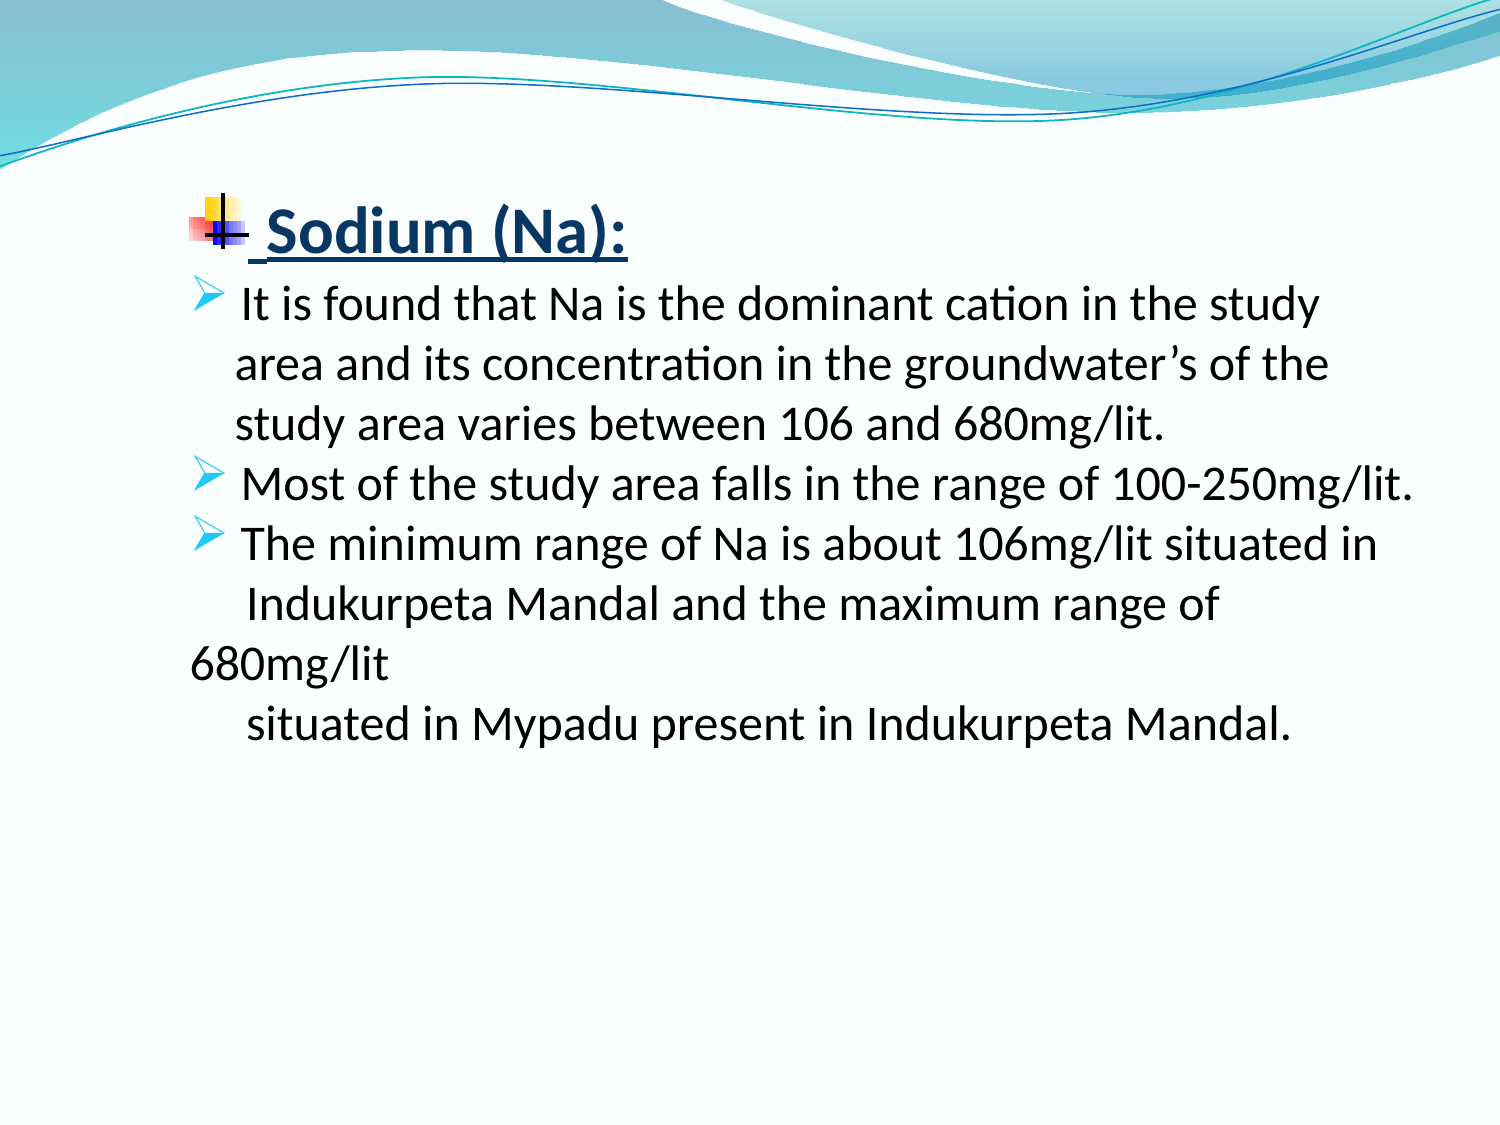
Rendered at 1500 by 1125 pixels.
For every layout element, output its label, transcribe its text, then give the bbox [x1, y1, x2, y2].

picture [189, 190, 249, 249]
text_box Sodium (Na): It is found that Na is the dominant cation in the study area and its concentration in the groundwater’s of the study area varies between 106 and 680mg/lit. Most of the study area falls in the range of 100-250mg/lit. The minimum range of Na is about 106mg/lit situated in Indukurpeta Mandal and the maximum range of 680mg/lit situated in Mypadu present in Indukurpeta Mandal. [174, 162, 1438, 818]
